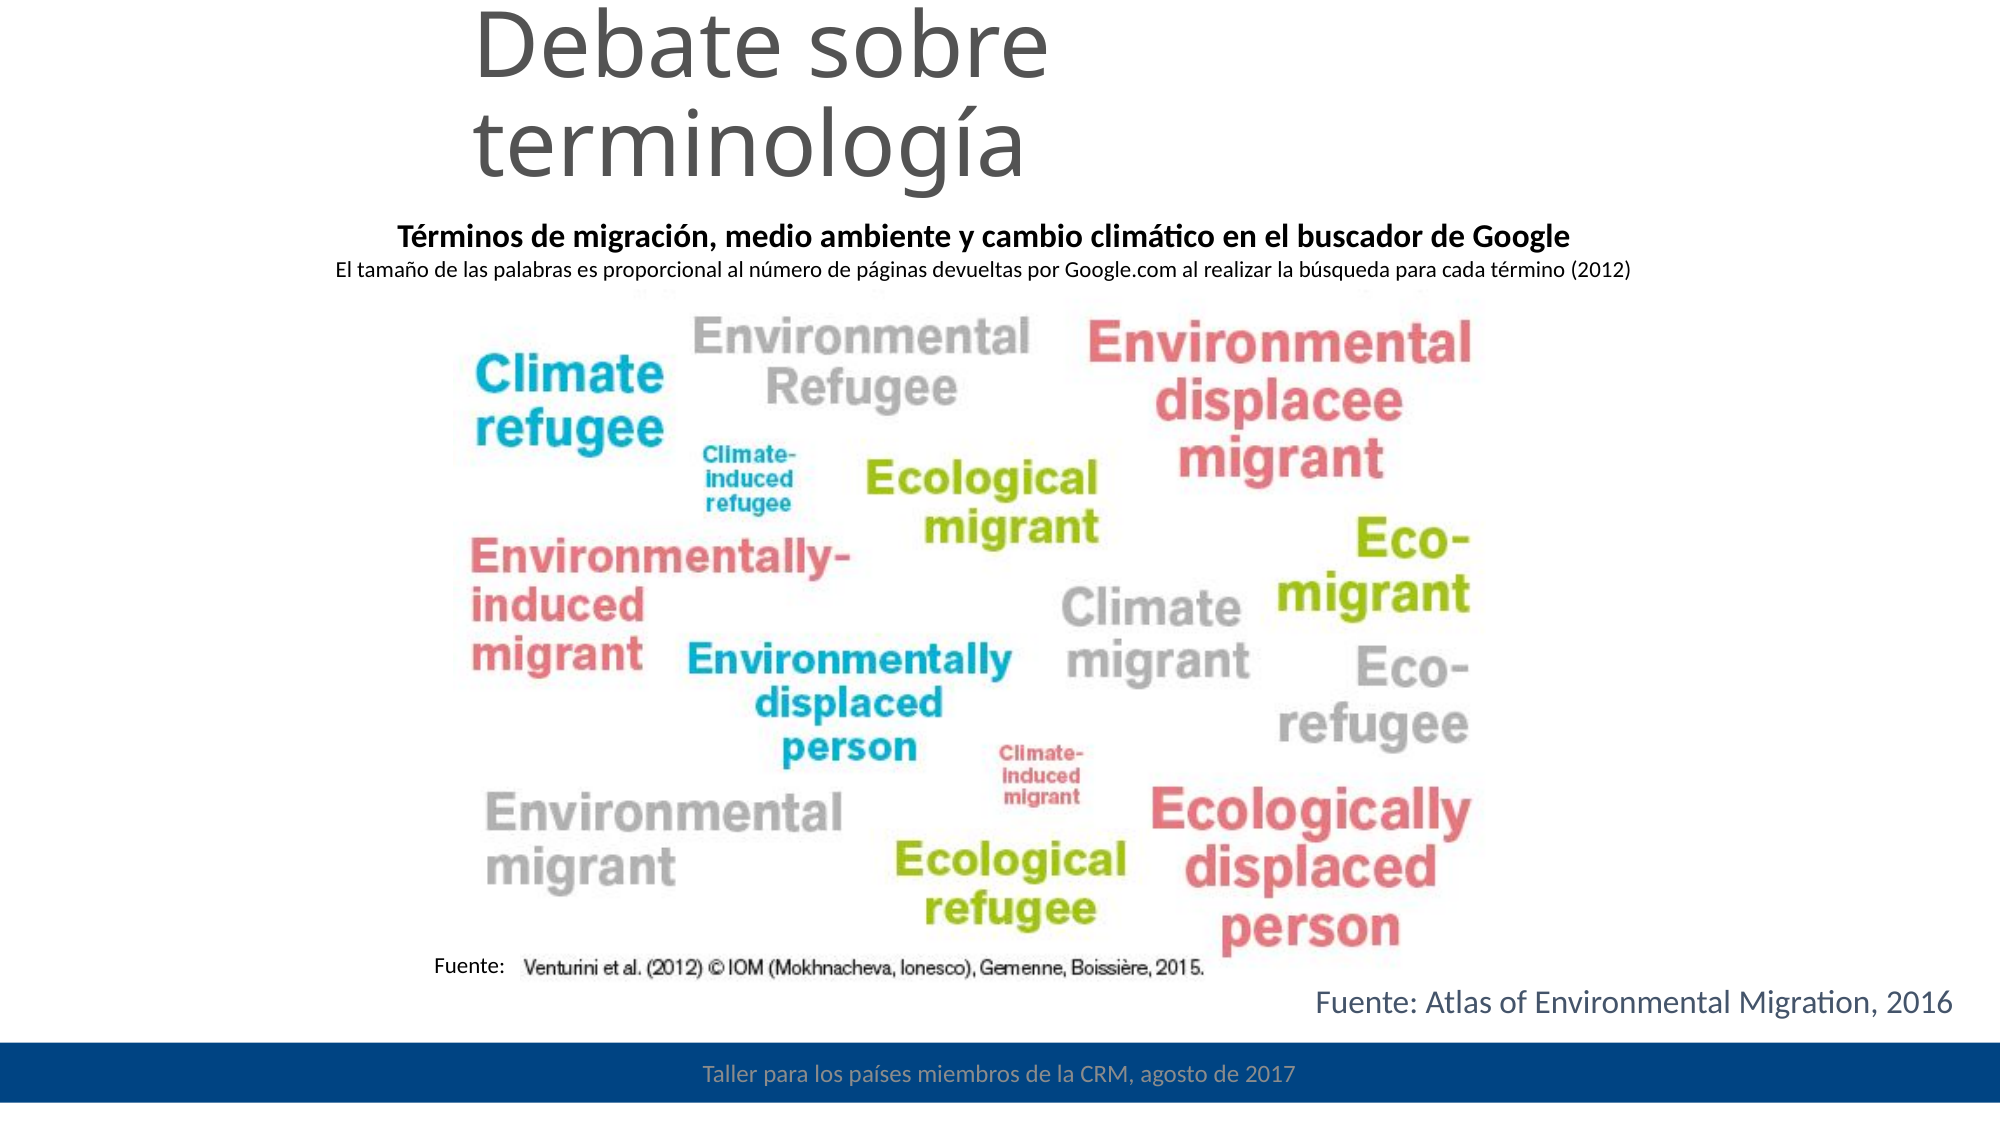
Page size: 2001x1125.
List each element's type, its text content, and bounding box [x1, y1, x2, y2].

title Debate sobre terminología [457, 45, 1516, 149]
text_box Términos de migración, medio ambiente y cambio climático en el buscador de Google El tamaño de las palabras es proporcional al número de páginas devueltas por Google.com al realizar la búsqueda para cada término (2012) [320, 206, 453, 289]
text_box Fuente: Atlas of Environmental Migration, 2016 [1300, 972, 1969, 1028]
text_box Taller para los países miembros de la CRM, agosto de 2017 [0, 1042, 2000, 1103]
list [453, 188, 1512, 1004]
text_box Fuente: [418, 942, 453, 986]
text_box Términos de migración, medio ambiente y cambio climático en el buscador de Google El tamaño de las palabras es proporcional al número de páginas devueltas por Google.com al realizar la búsqueda para cada término (2012) [1512, 206, 1649, 289]
